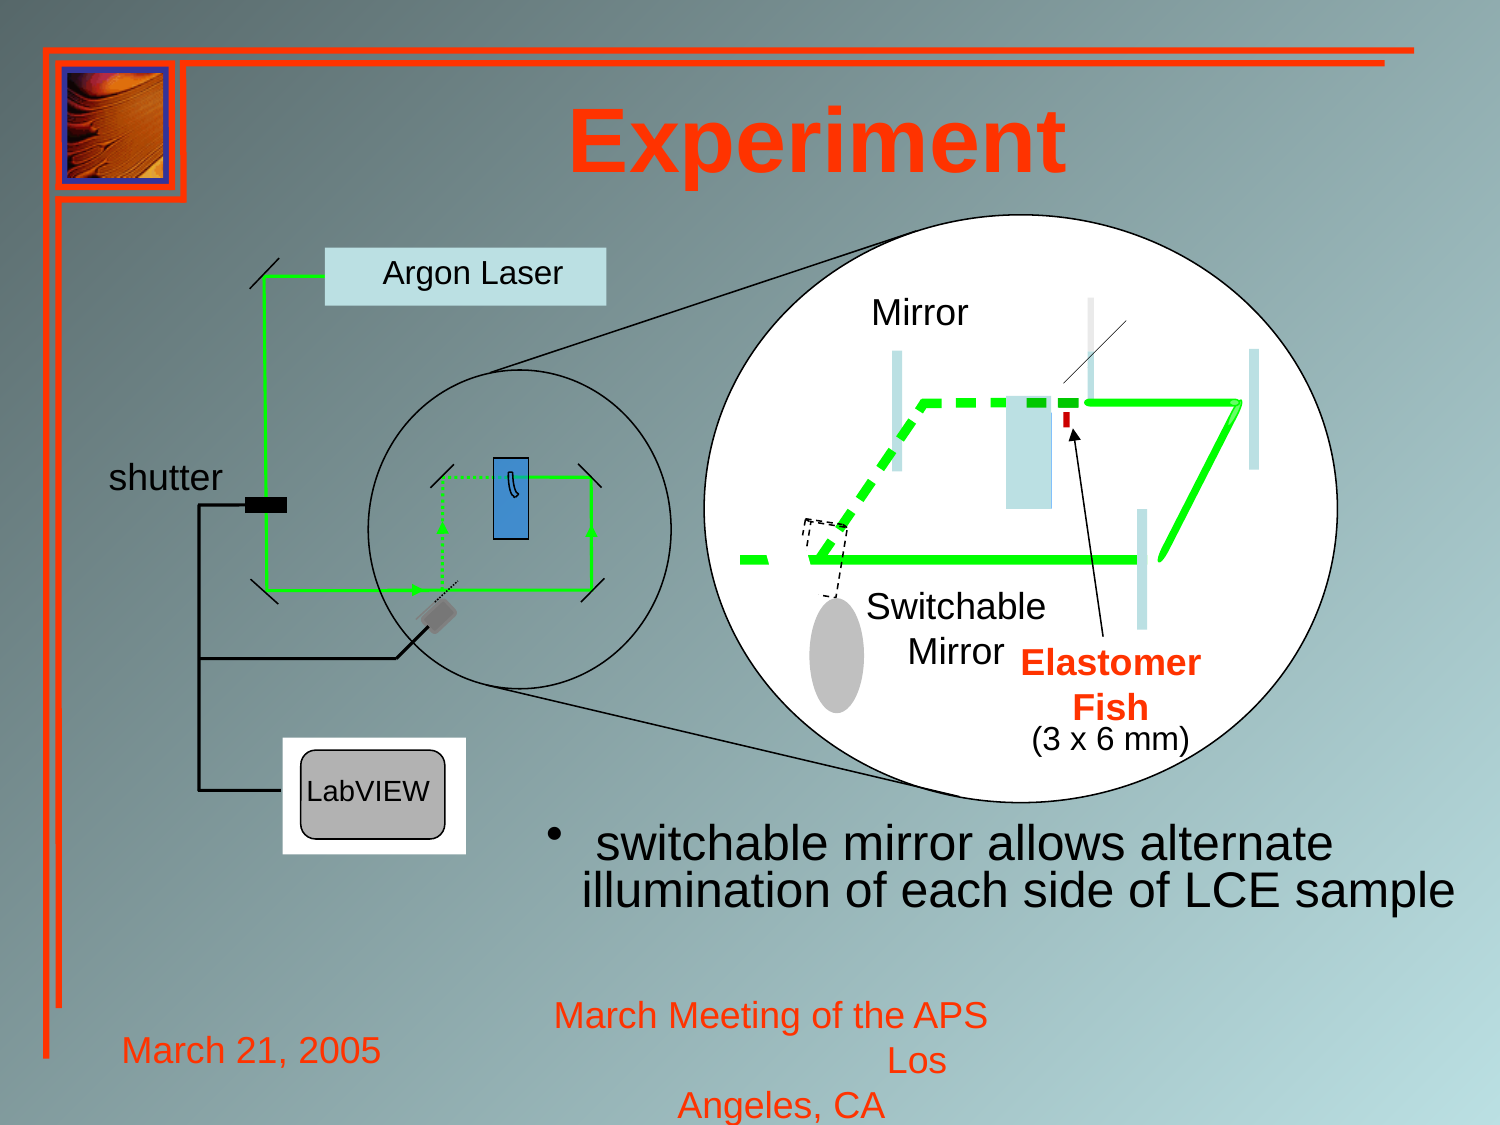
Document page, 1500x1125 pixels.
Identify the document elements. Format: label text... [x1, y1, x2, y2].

title Experiment [207, 41, 1429, 230]
text_box [880, 772, 1162, 803]
text_box LabVIEW [291, 765, 457, 815]
text_box [824, 214, 1217, 278]
picture [67, 73, 164, 178]
text_box [245, 497, 287, 512]
text_box [300, 815, 445, 839]
text_box [282, 737, 466, 855]
text_box [300, 750, 445, 765]
text_box [704, 384, 734, 634]
text_box [368, 369, 672, 689]
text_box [508, 471, 519, 498]
text_box [324, 247, 607, 306]
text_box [531, 814, 1500, 983]
text_box [1265, 321, 1338, 696]
text_box Argon Laser [367, 244, 613, 299]
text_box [739, 280, 1260, 764]
text_box shutter [93, 446, 250, 506]
